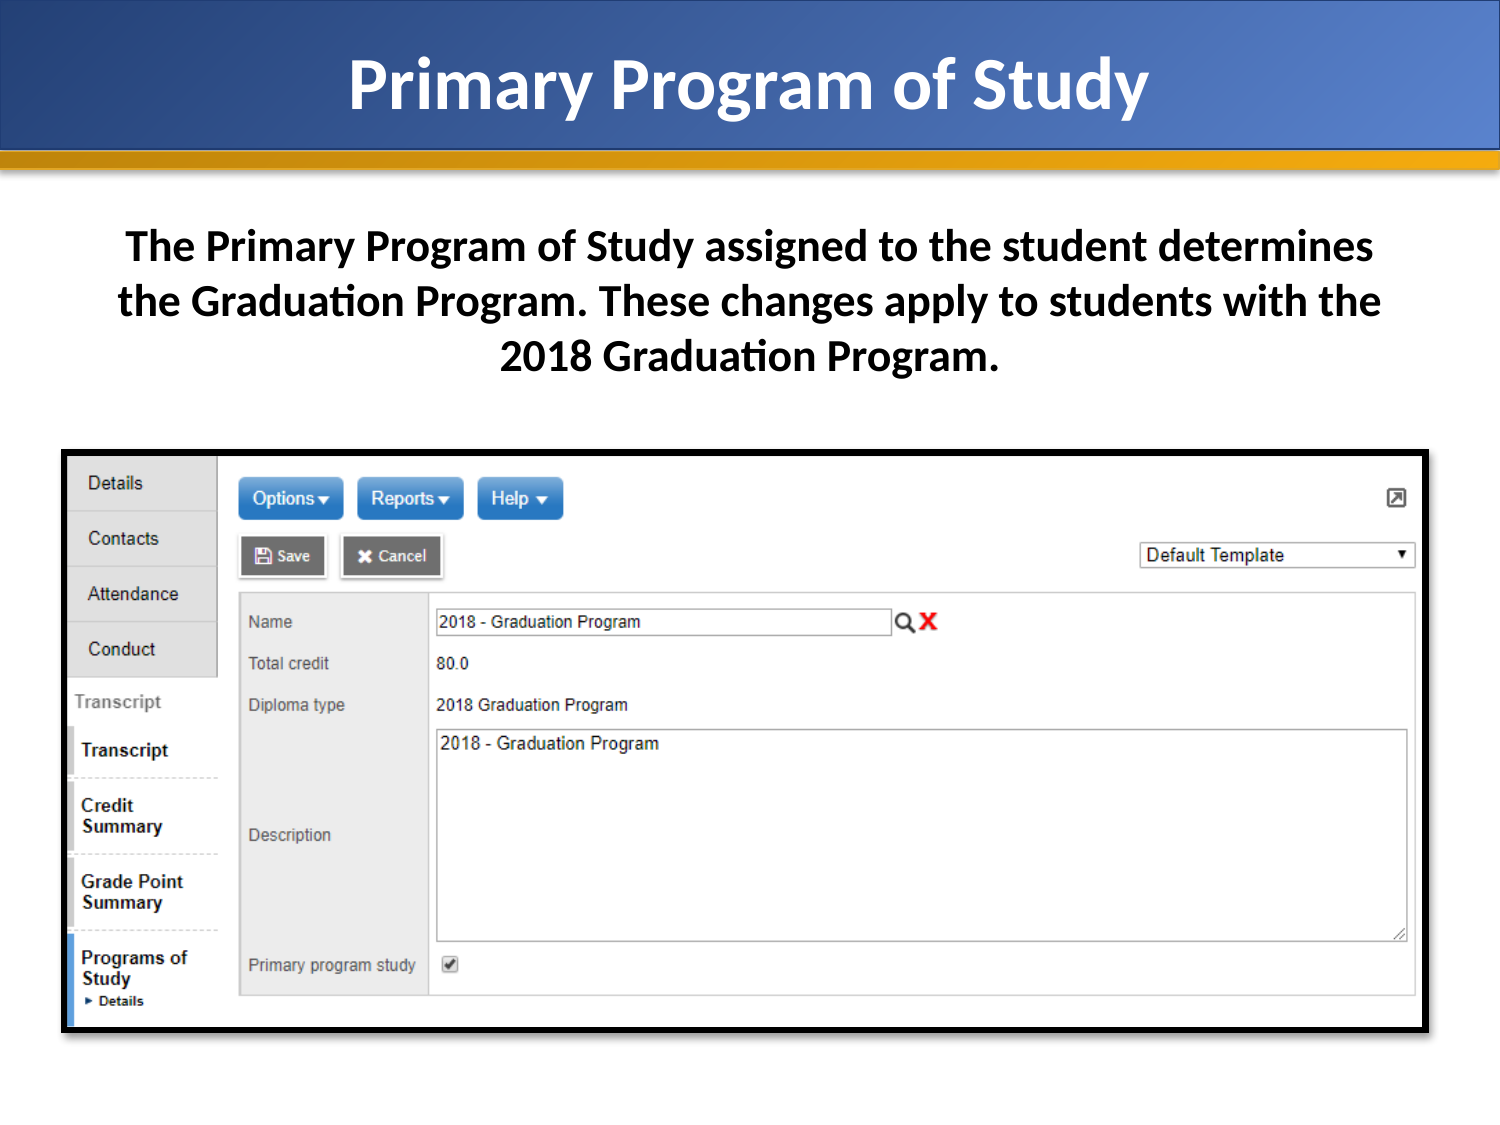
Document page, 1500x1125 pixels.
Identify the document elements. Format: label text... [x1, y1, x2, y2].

picture [66, 455, 1423, 1028]
title Primary Program of Study [75, 21, 1425, 138]
list The Primary Program of Study assigned to the student determines the Graduation Program. These changes apply to students with the 2018 Graduation Program. [75, 208, 1425, 421]
